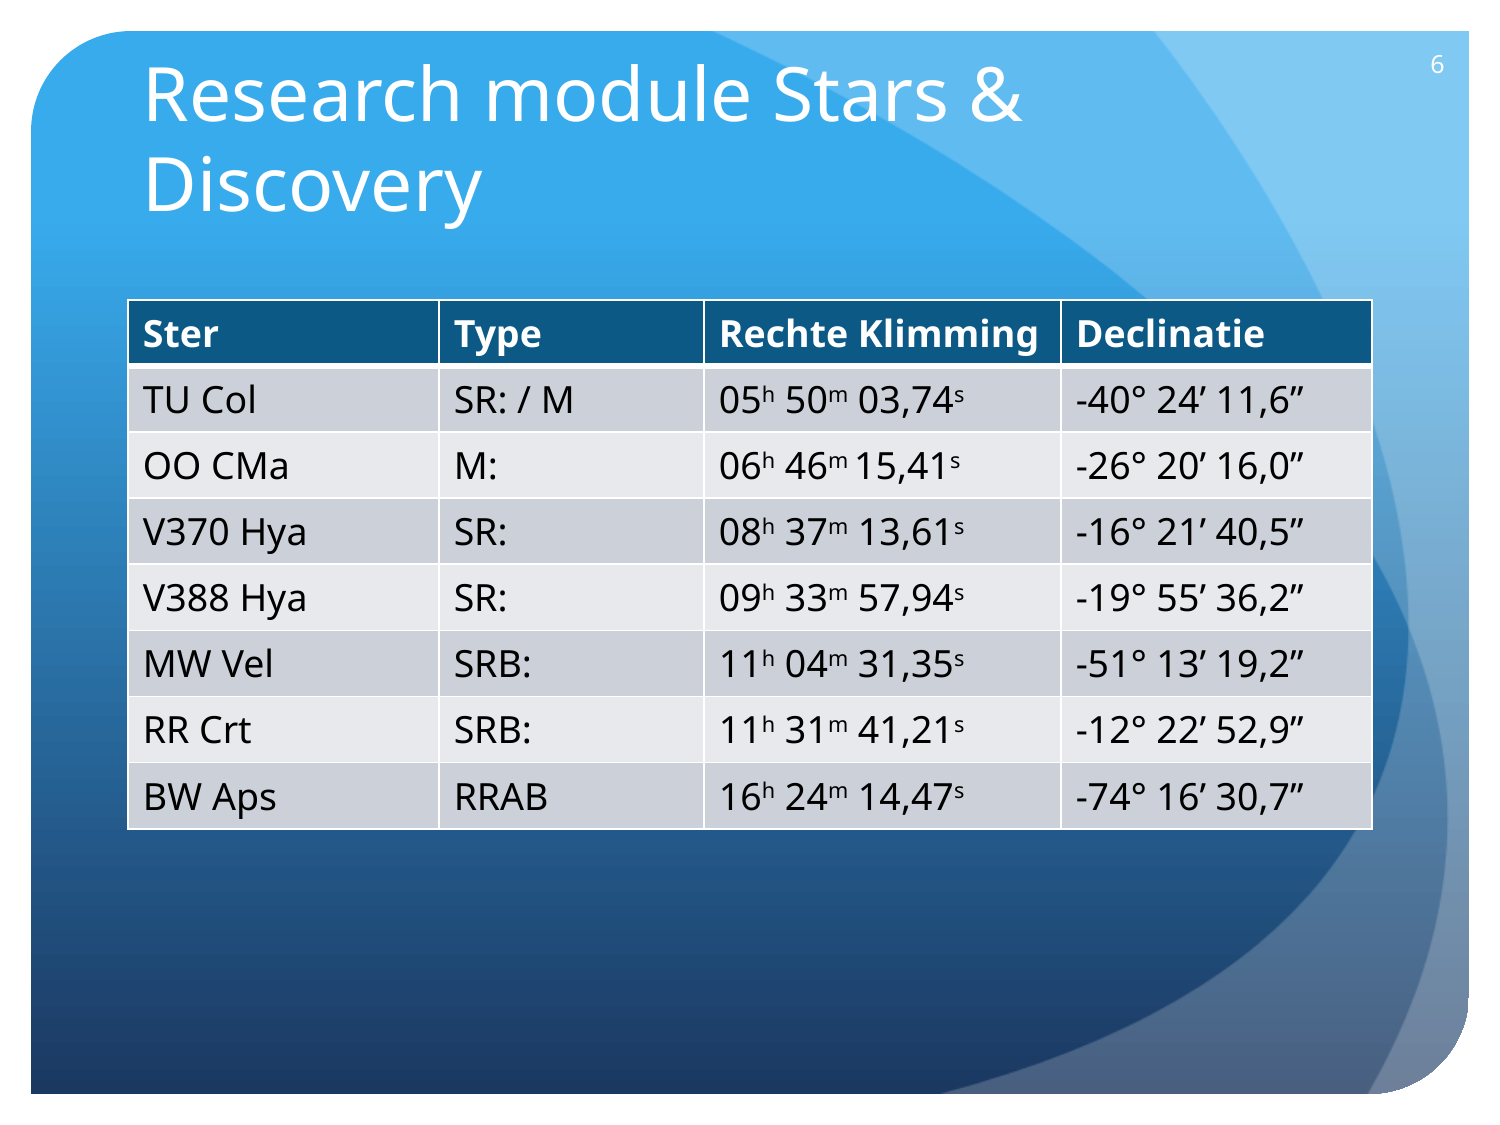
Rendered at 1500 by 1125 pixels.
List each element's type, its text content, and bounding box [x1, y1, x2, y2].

table_cell 06h 46m 15,41s [705, 433, 1060, 497]
title Research module Stars & Discovery [127, 62, 1372, 234]
table_cell SR: [440, 499, 703, 563]
table_cell -19° 55’ 36,2” [1062, 565, 1371, 630]
table_cell MW Vel [129, 631, 438, 696]
table_cell -16° 21’ 40,5” [1062, 499, 1371, 563]
table_header Ster [129, 301, 438, 363]
table_cell OO CMa [129, 433, 438, 497]
table_cell -26° 20’ 16,0” [1062, 433, 1371, 497]
table_cell SR: / M [440, 369, 703, 431]
table_cell RRAB [440, 763, 703, 828]
table_cell M: [440, 433, 703, 497]
table_cell V388 Hya [129, 565, 438, 630]
picture [24, 30, 1473, 1094]
table_cell V370 Hya [129, 499, 438, 563]
slide_number 6 [1378, 36, 1460, 96]
table_cell 09h 33m 57,94s [705, 565, 1060, 630]
table_header Rechte Klimming [705, 301, 1060, 363]
table_header Declinatie [1062, 301, 1371, 363]
table_cell 05h 50m 03,74s [705, 369, 1060, 431]
table_cell -12° 22’ 52,9” [1062, 697, 1371, 762]
table_cell TU Col [129, 369, 438, 431]
table_cell 08h 37m 13,61s [705, 499, 1060, 563]
table_cell SRB: [440, 631, 703, 696]
table_cell -40° 24’ 11,6” [1062, 369, 1371, 431]
table_cell BW Aps [129, 763, 438, 828]
table_cell 11h 31m 41,21s [705, 697, 1060, 762]
table_cell SRB: [440, 697, 703, 762]
table_cell RR Crt [129, 697, 438, 762]
table_cell 16h 24m 14,47s [705, 763, 1060, 828]
table_cell -51° 13’ 19,2” [1062, 631, 1371, 696]
table_cell SR: [440, 565, 703, 630]
table_header Type [440, 301, 703, 363]
table_cell -74° 16’ 30,7” [1062, 763, 1371, 828]
table_cell 11h 04m 31,35s [705, 631, 1060, 696]
